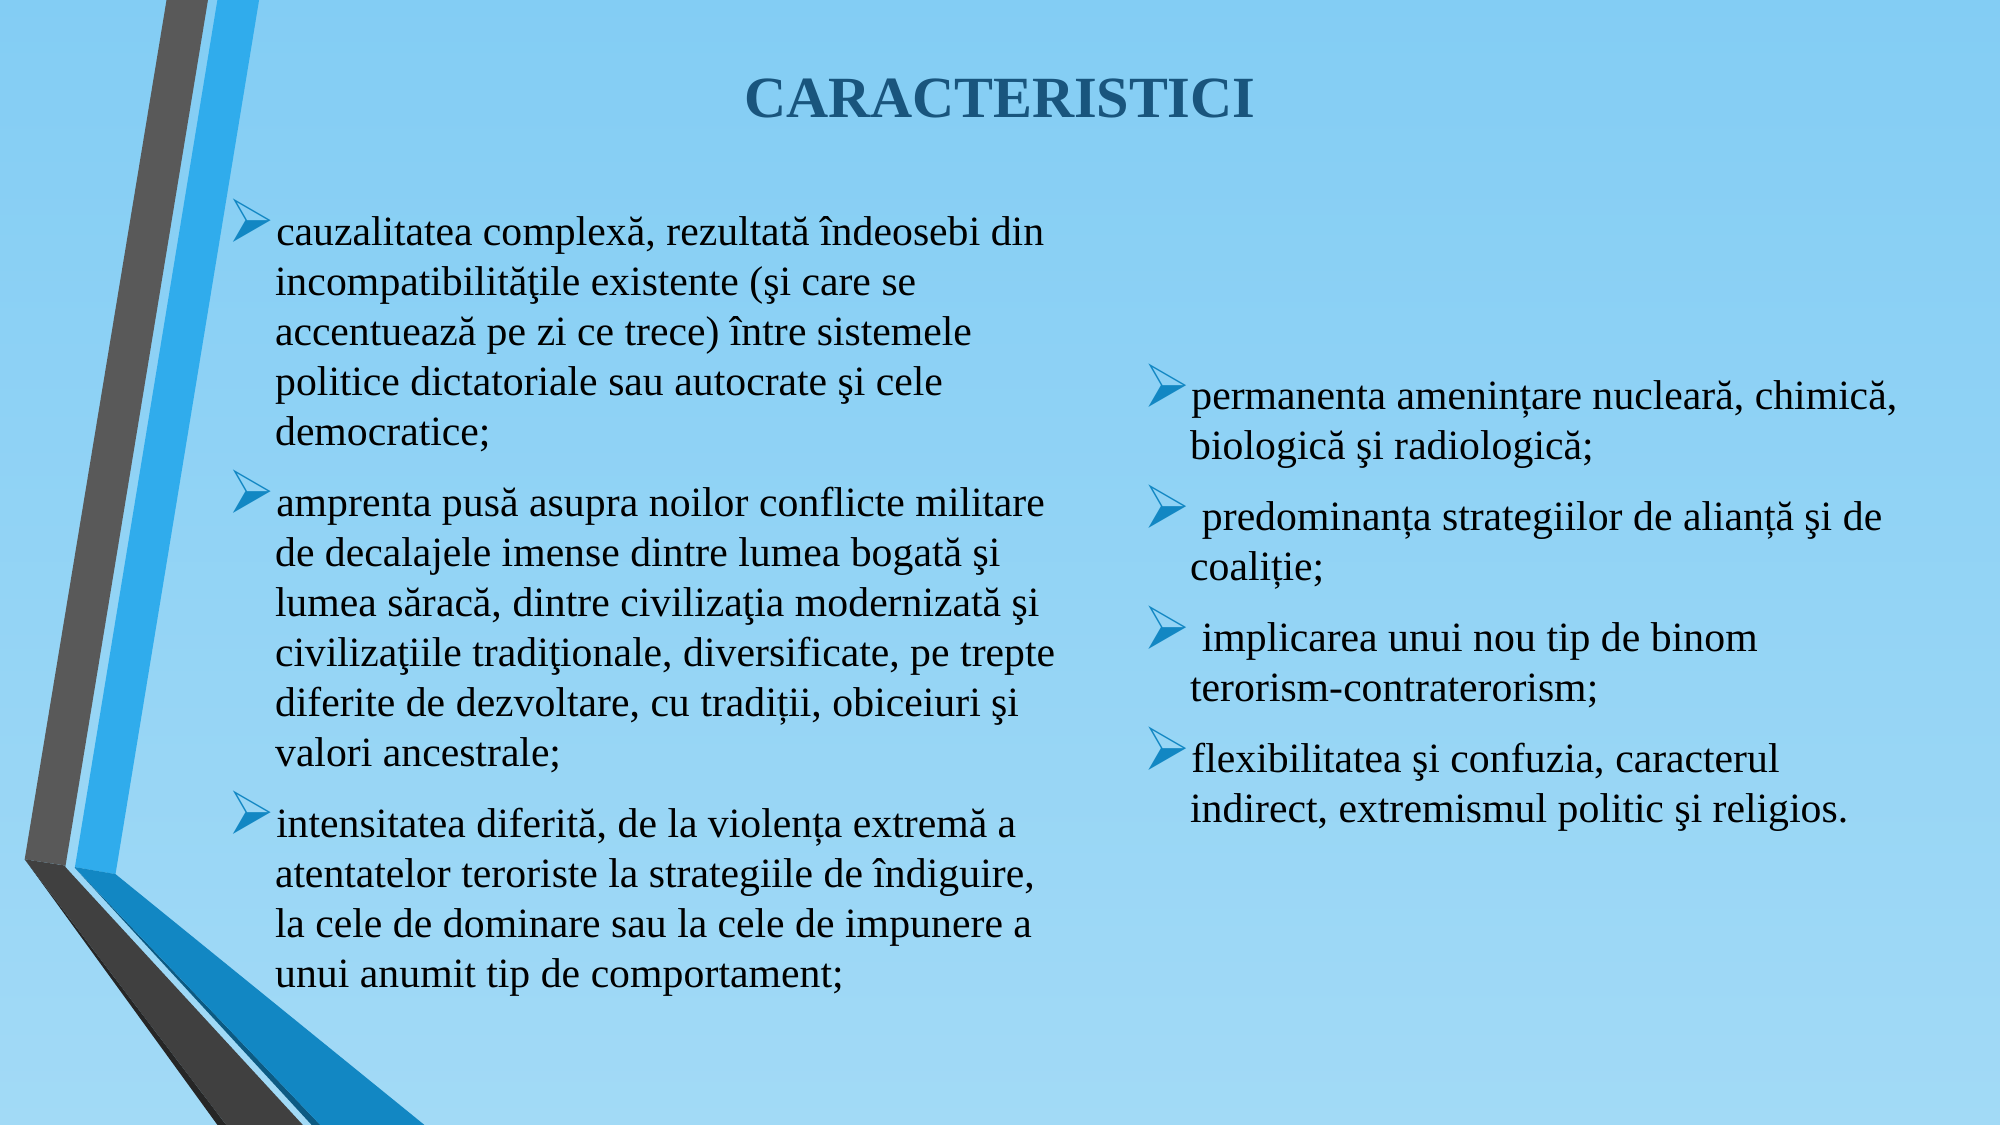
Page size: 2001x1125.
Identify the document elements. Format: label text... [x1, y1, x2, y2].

list permanenta amenințare nucleară, chimică, biologică şi radiologică; predominanța strategiilor de alianță şi de coaliție; implicarea unui nou tip de binom terorism-contraterorism; flexibilitatea şi confuzia, caracterul indirect, extremismul politic şi religios. [1128, 319, 1932, 950]
title CARACTERISTICI [515, 28, 1485, 160]
list cauzalitatea complexă, rezultată îndeosebi din incompatibilităţile existente (şi care se accentuează pe zi ce trece) între sistemele politice dictatoriale sau autocrate şi cele democratice; amprenta pusă asupra noilor conflicte militare de decalajele imense dintre lumea bogată şi lumea săracă, dintre civilizaţia modernizată şi civilizaţiile tradiţionale, diversificate, pe trepte diferite de dezvoltare, cu tradiții, obiceiuri şi valori ancestrale; intensitatea diferită, de la violența extremă a atentatelor teroriste la strategiile de îndiguire, la cele de dominare sau la cele de impunere a unui anumit tip de comportament; [213, 184, 1084, 1015]
